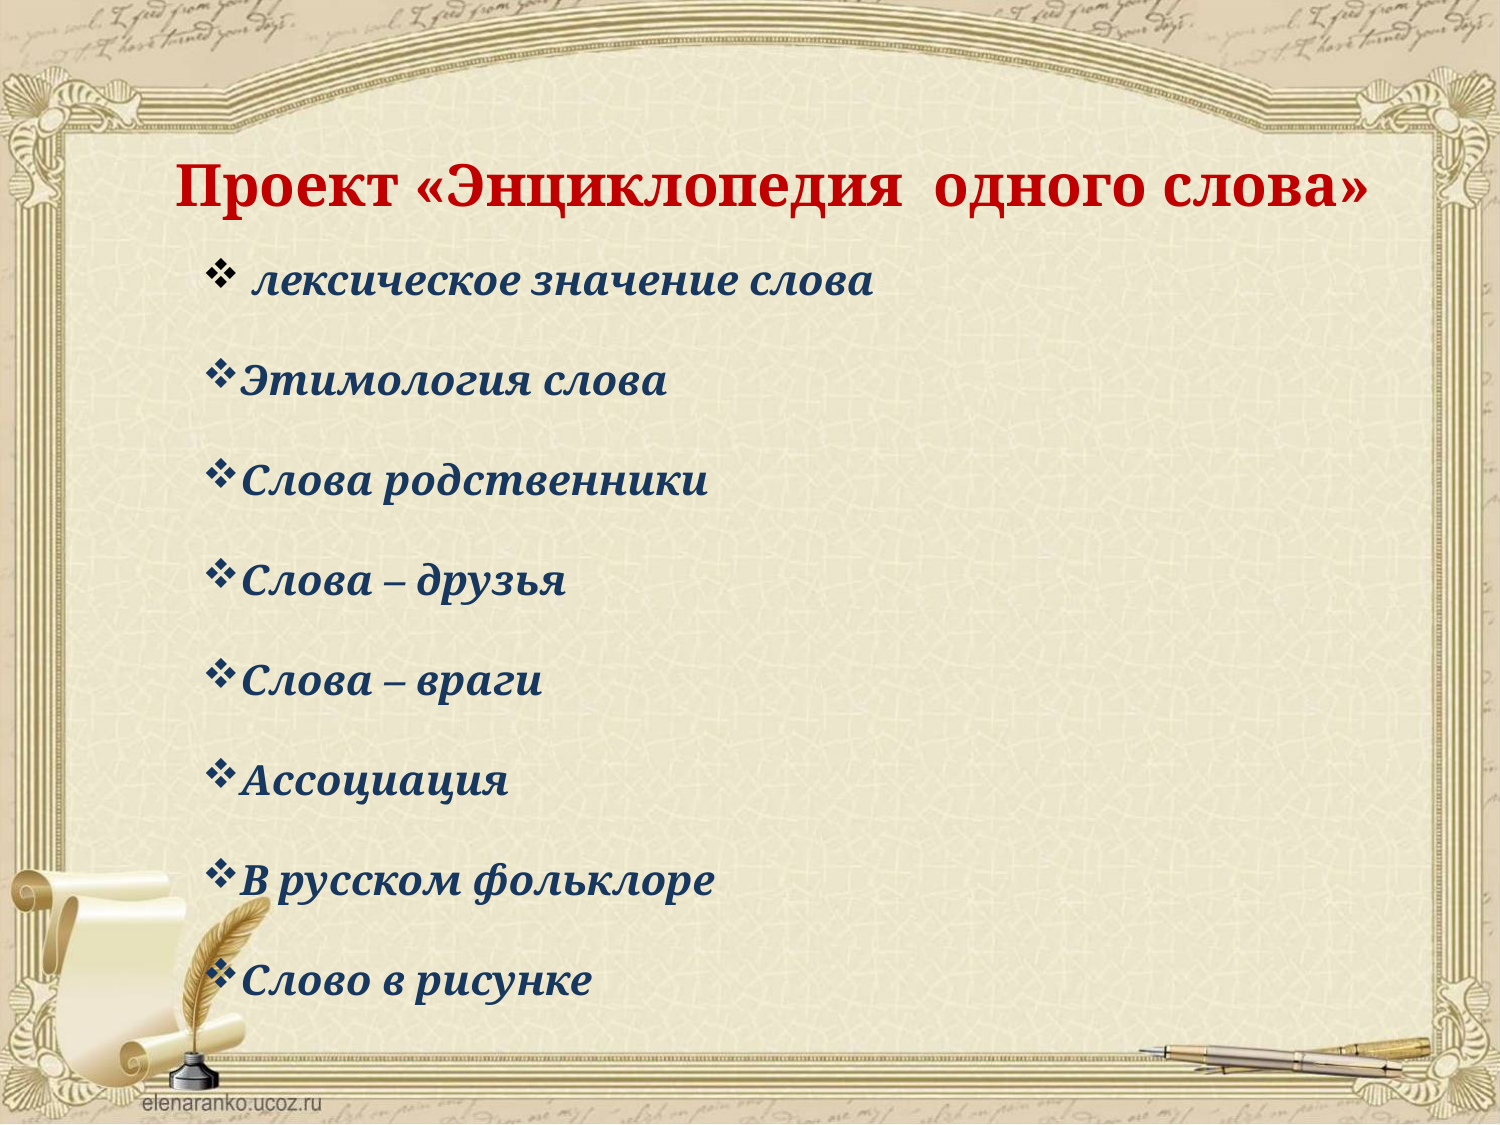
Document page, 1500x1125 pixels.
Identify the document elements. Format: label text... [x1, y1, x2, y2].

picture [0, 0, 1500, 1125]
text_box лексическое значение слова Этимология слова Слова родственники Слова – друзья Слова – враги Ассоциация В русском фольклоре Слово в рисунке [187, 246, 1313, 1012]
text_box Проект «Энциклопедия одного слова» [160, 140, 1387, 226]
